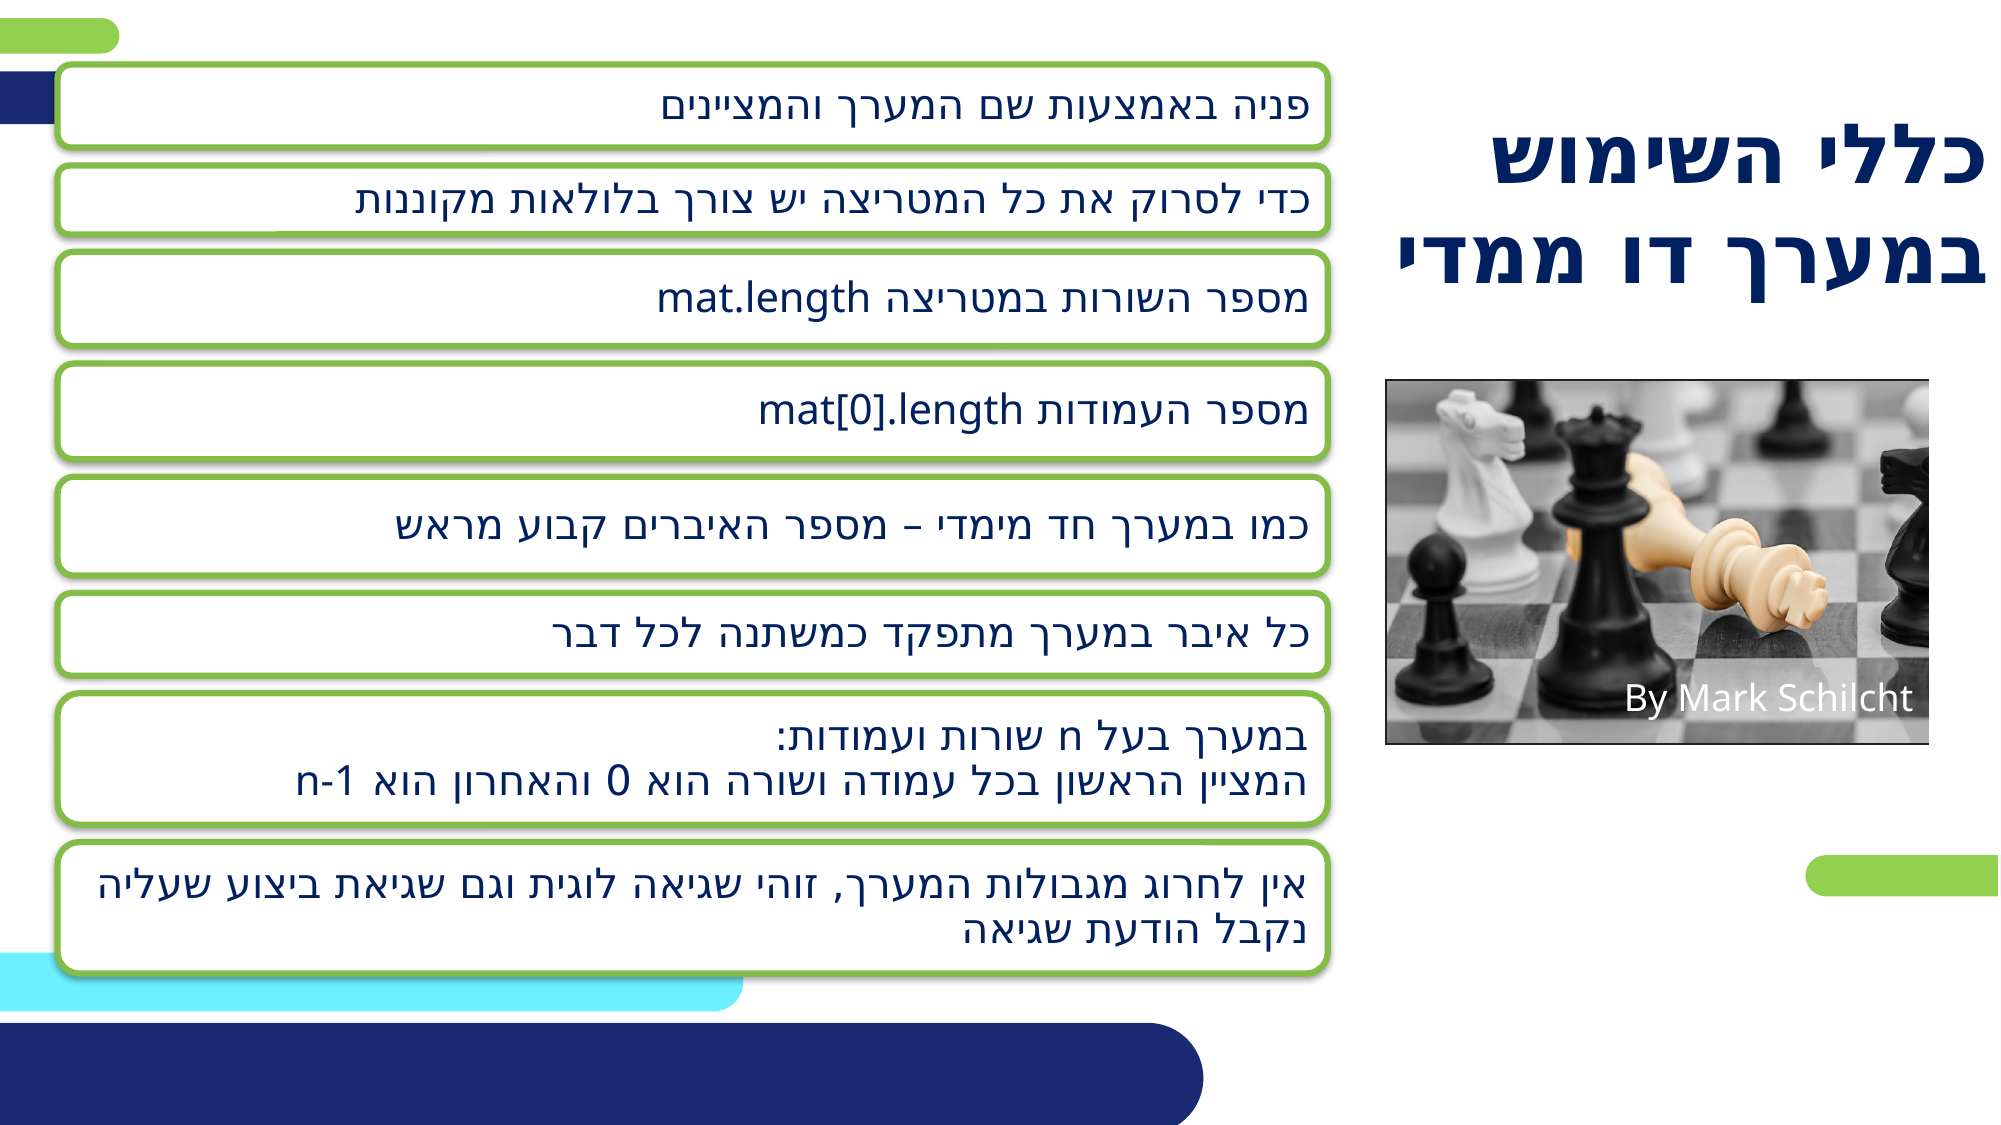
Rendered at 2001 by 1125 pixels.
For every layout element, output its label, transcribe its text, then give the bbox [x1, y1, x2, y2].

picture [1385, 379, 1929, 746]
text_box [57, 64, 1329, 975]
title כללי השימוש במערך דו ממדי [1370, 141, 1990, 260]
